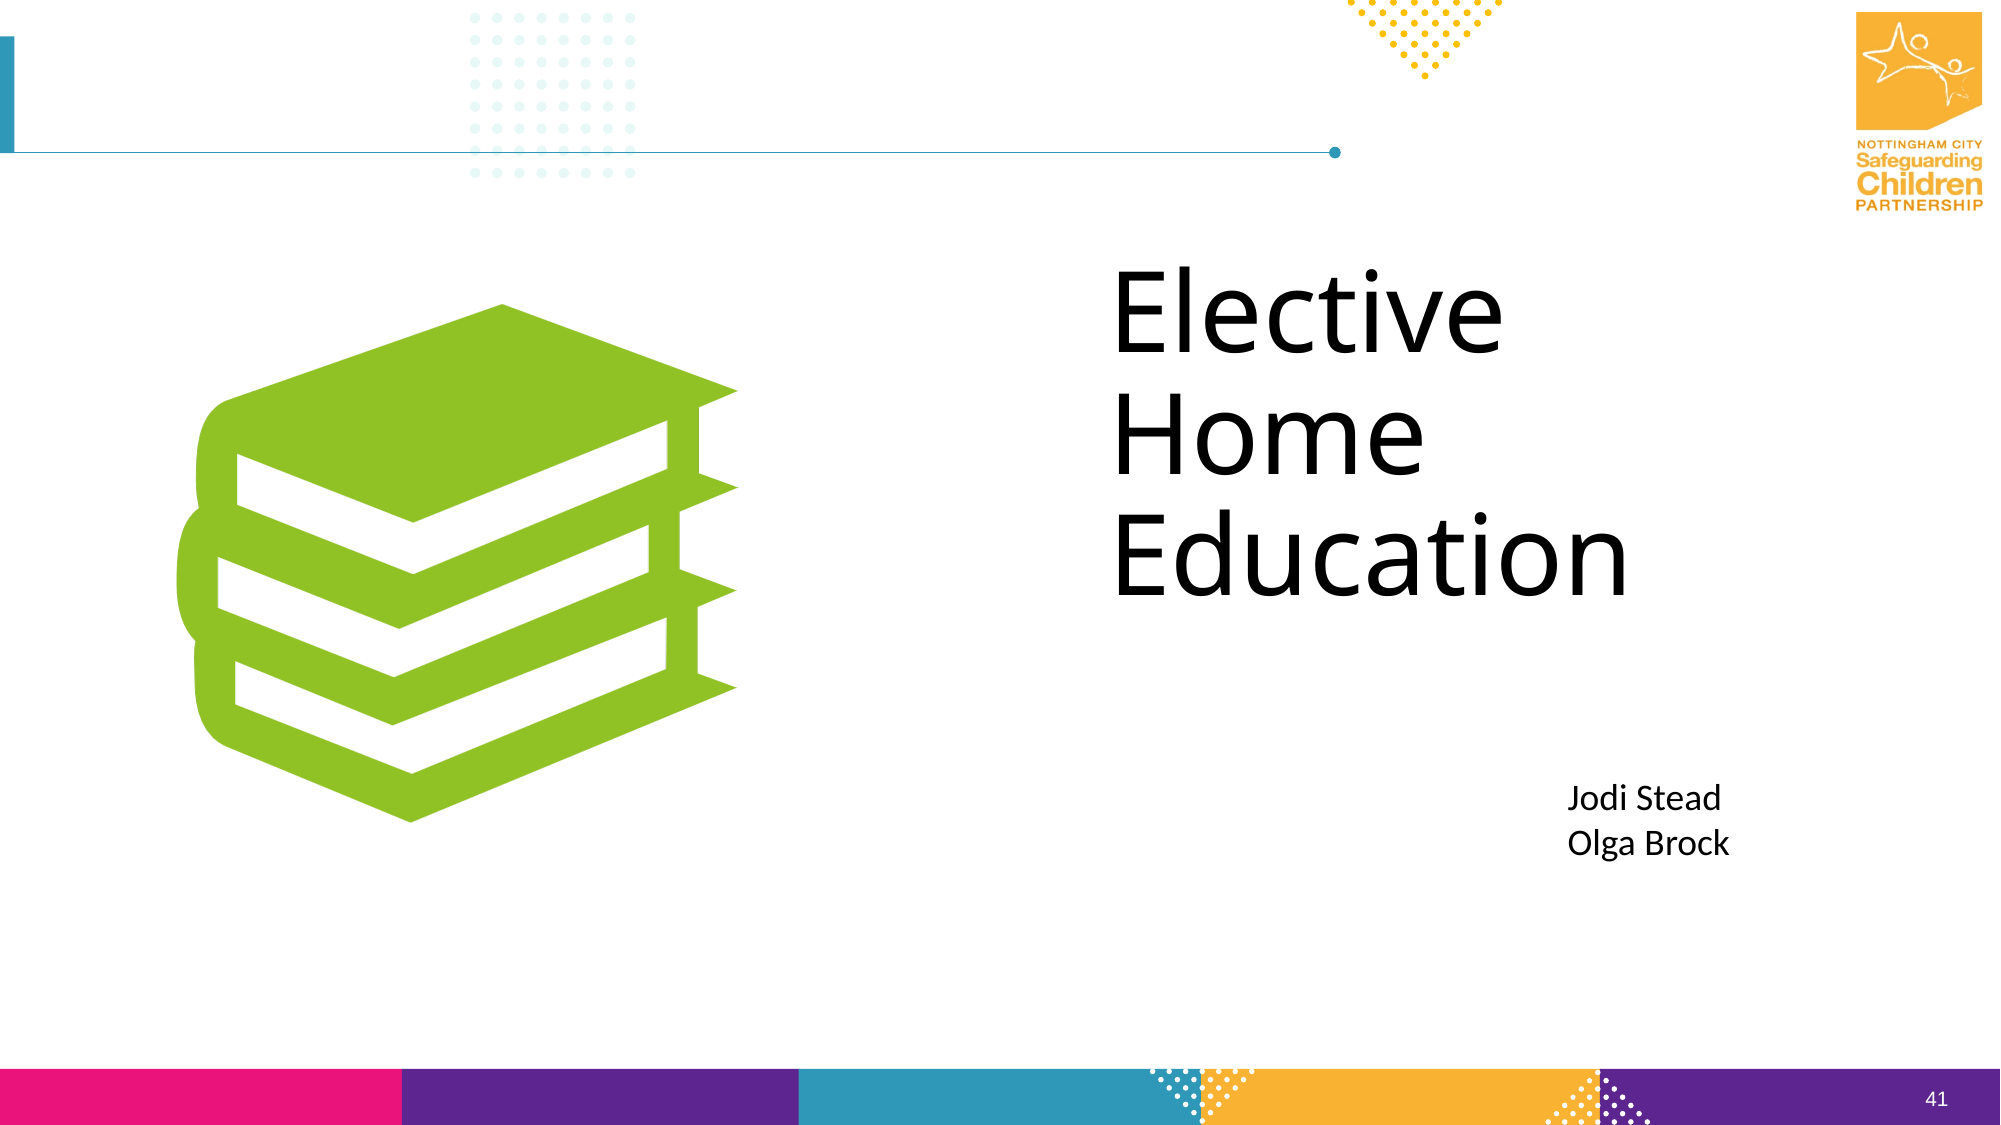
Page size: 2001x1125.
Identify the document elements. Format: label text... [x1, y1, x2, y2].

picture [145, 254, 764, 872]
picture [1856, 12, 1983, 211]
text_box Elective Home Education [1093, 94, 1799, 628]
text_box Jodi Stead Olga Brock [1553, 765, 1830, 871]
